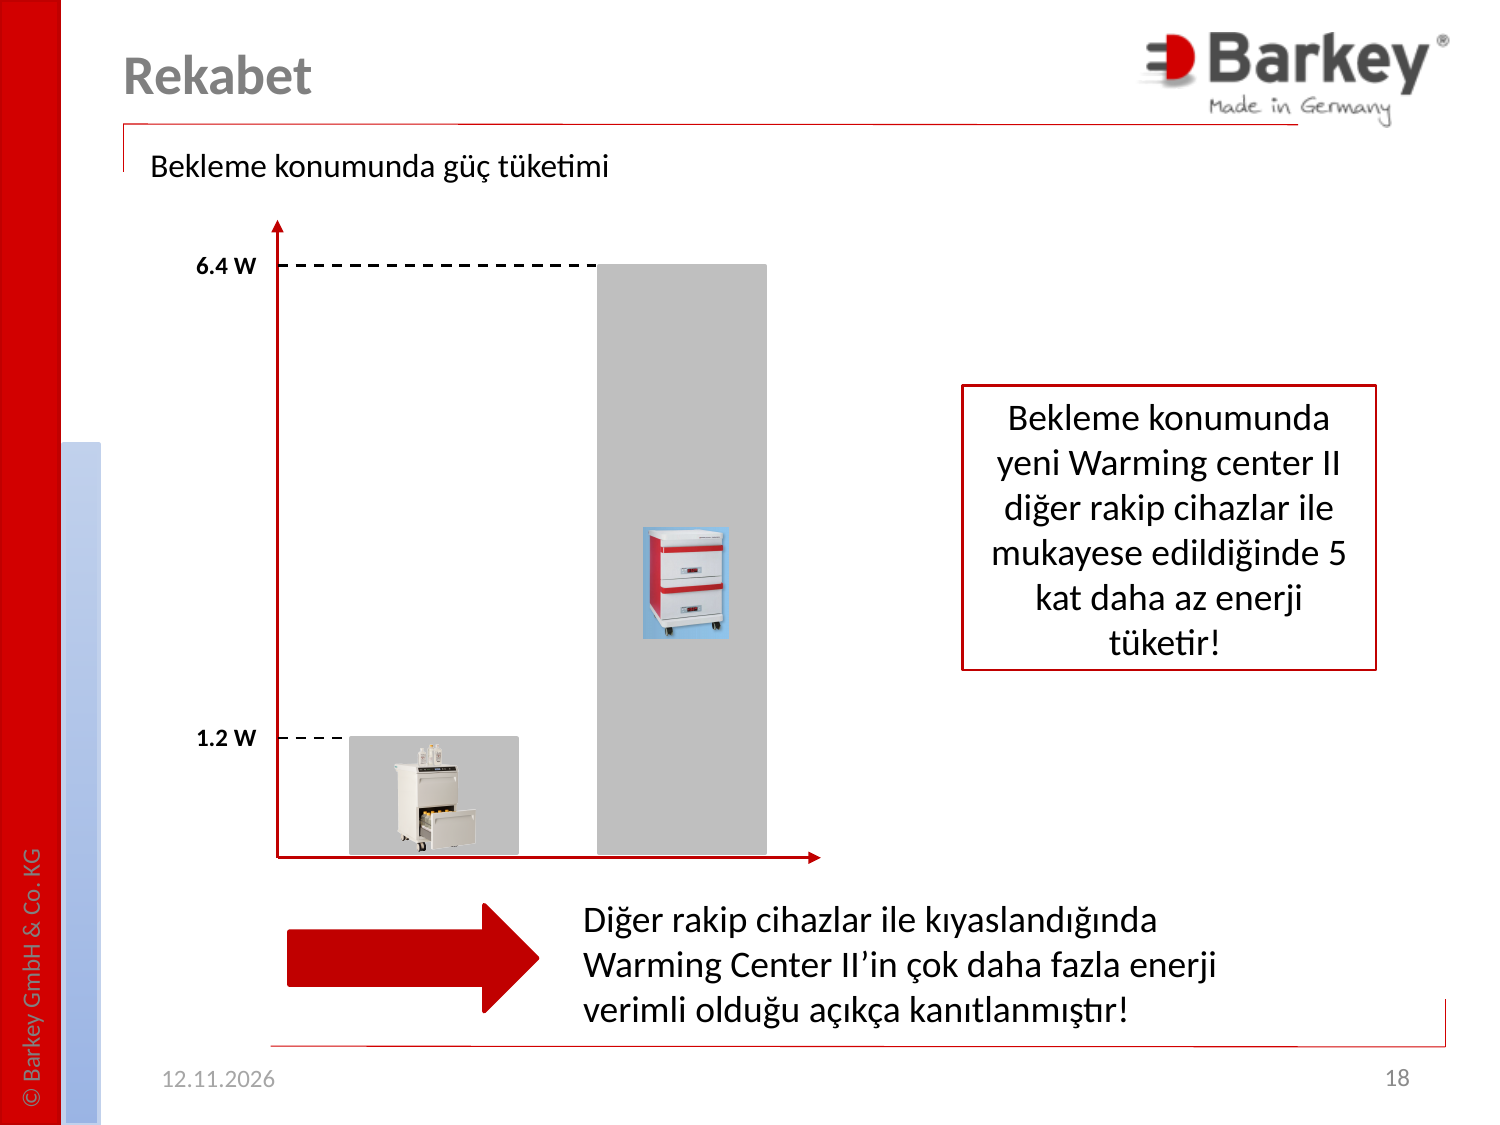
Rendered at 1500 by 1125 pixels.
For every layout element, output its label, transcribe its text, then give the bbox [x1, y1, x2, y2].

picture [643, 526, 729, 640]
text_box [349, 736, 519, 855]
text_box [287, 903, 540, 1014]
text_box Bekleme konumunda güç tüketimi [135, 137, 951, 192]
picture [392, 743, 477, 853]
text_box 1.2 W [106, 714, 272, 760]
title Rekabet [108, 31, 1459, 114]
text_box [597, 264, 767, 855]
text_box Bekleme konumunda yeni Warming center II diğer rakip cihazlar ile mukayese edildiğinde 5 kat daha az enerji tüketir! [962, 385, 1376, 670]
picture [1128, 114, 1459, 128]
text_box 6.4 W [106, 242, 272, 287]
text_box Diğer rakip cihazlar ile kıyaslandığında Warming Center II’in çok daha fazla enerji verimli olduğu açıkça kanıtlanmıştır! [568, 887, 1278, 1038]
